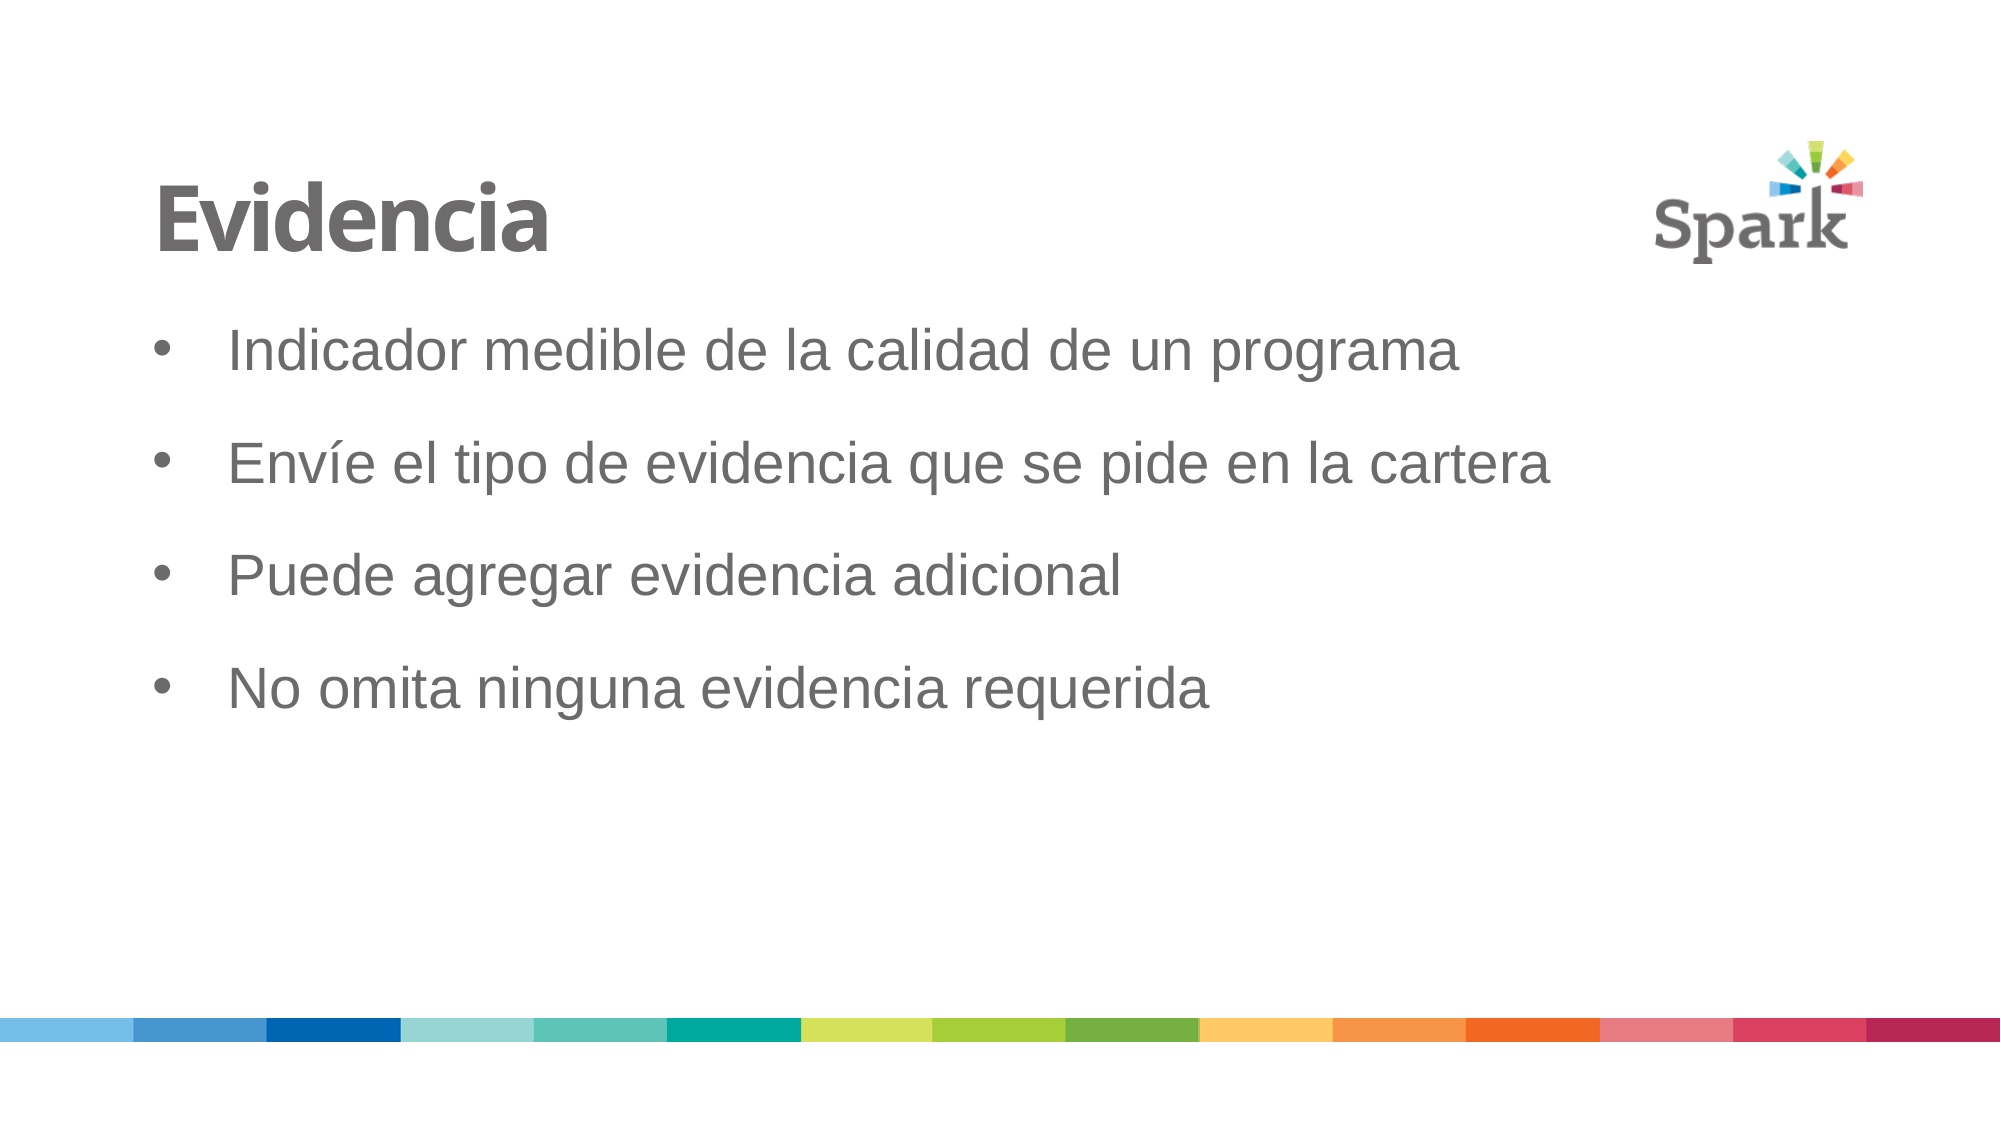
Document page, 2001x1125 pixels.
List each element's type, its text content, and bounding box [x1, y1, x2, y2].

picture [1655, 141, 1863, 264]
list Indicador medible de la calidad de un programa Envíe el tipo de evidencia que se pide en la cartera Puede agregar evidencia adicional No omita ninguna evidencia requerida [137, 299, 1701, 989]
picture [0, 1018, 2000, 1042]
title Evidencia [137, 59, 1563, 278]
